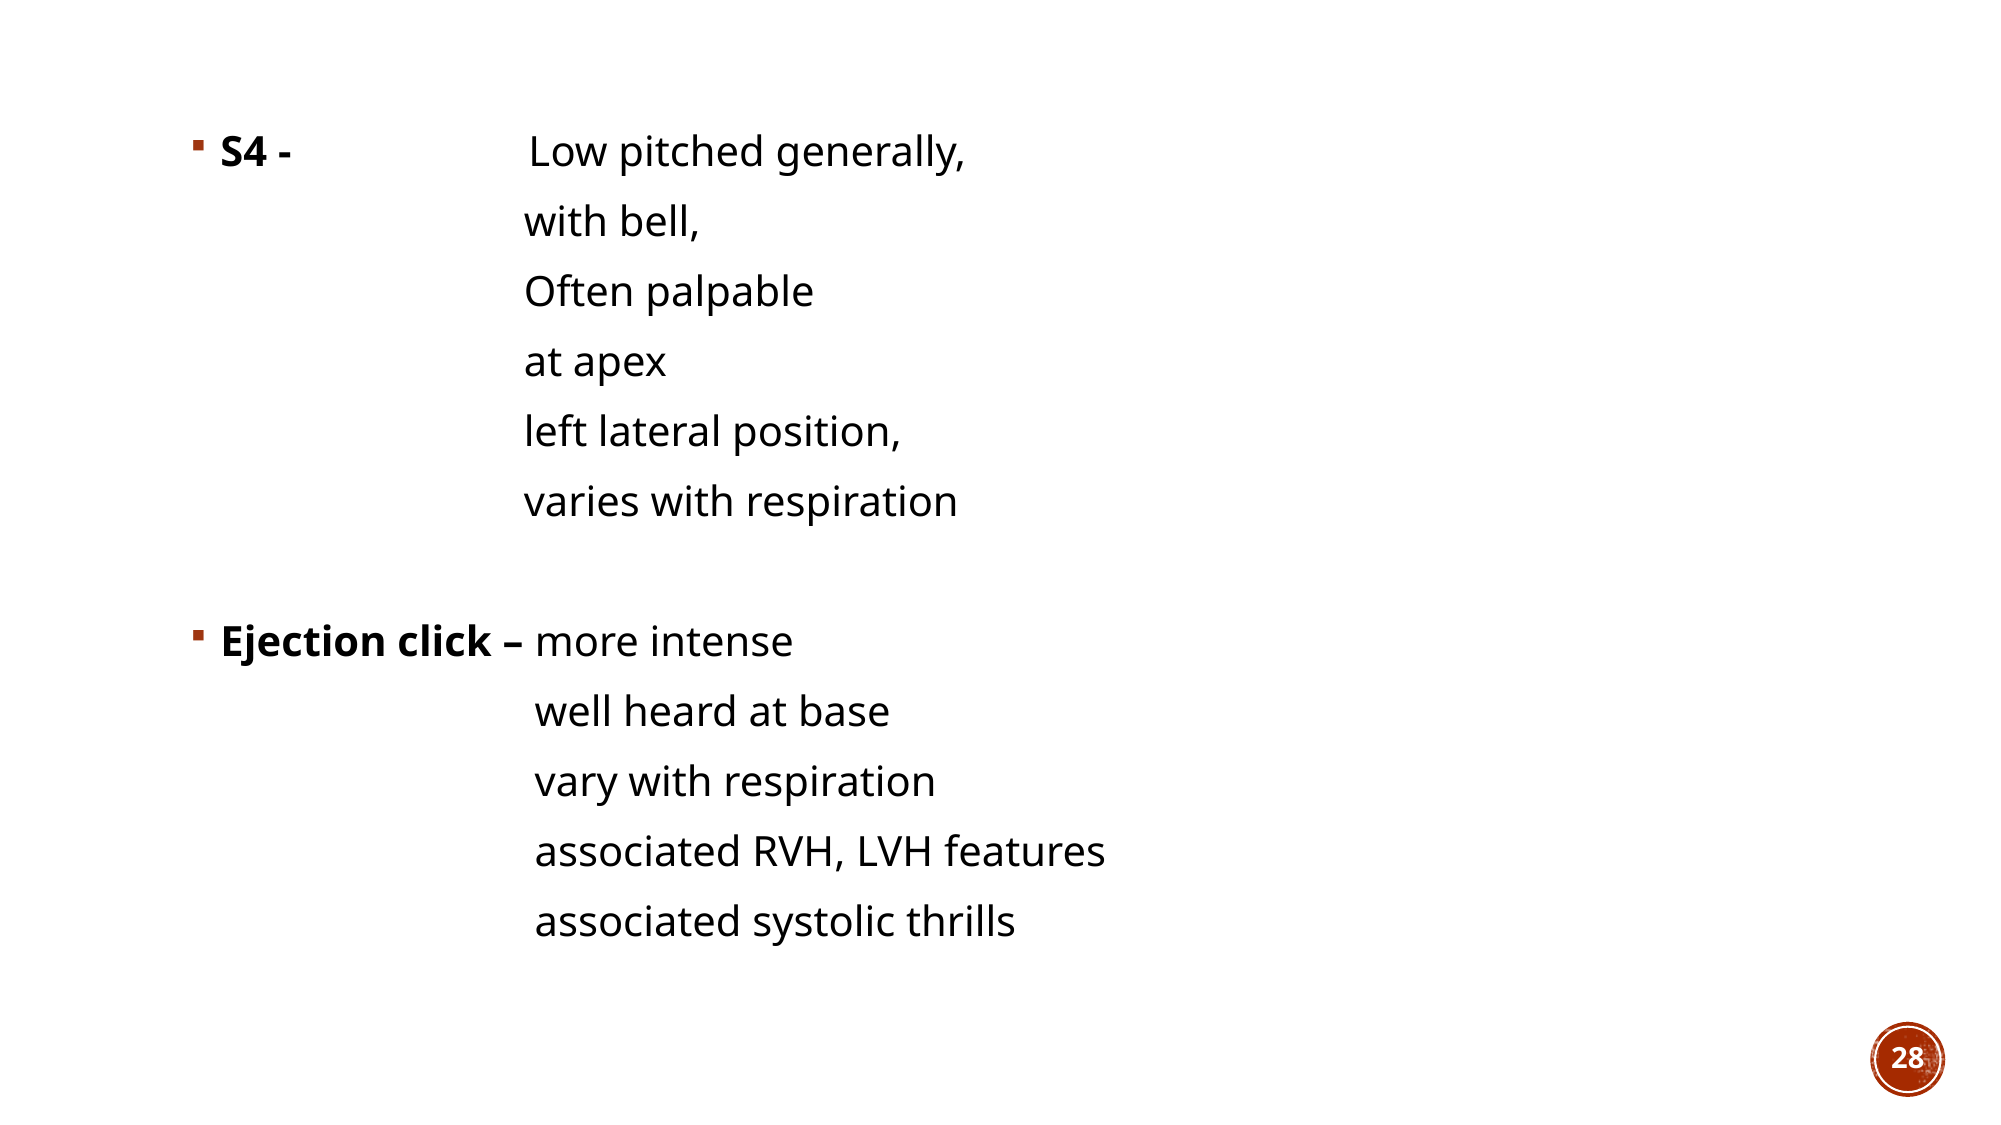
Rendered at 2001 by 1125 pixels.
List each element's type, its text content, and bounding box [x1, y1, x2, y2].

list S4 - Low pitched generally, with bell, Often palpable at apex left lateral position, varies with respiration Ejection click – more intense well heard at base vary with respiration associated RVH, LVH features associated systolic thrills [175, 122, 1826, 1013]
slide_number 28 [1855, 1028, 1961, 1089]
